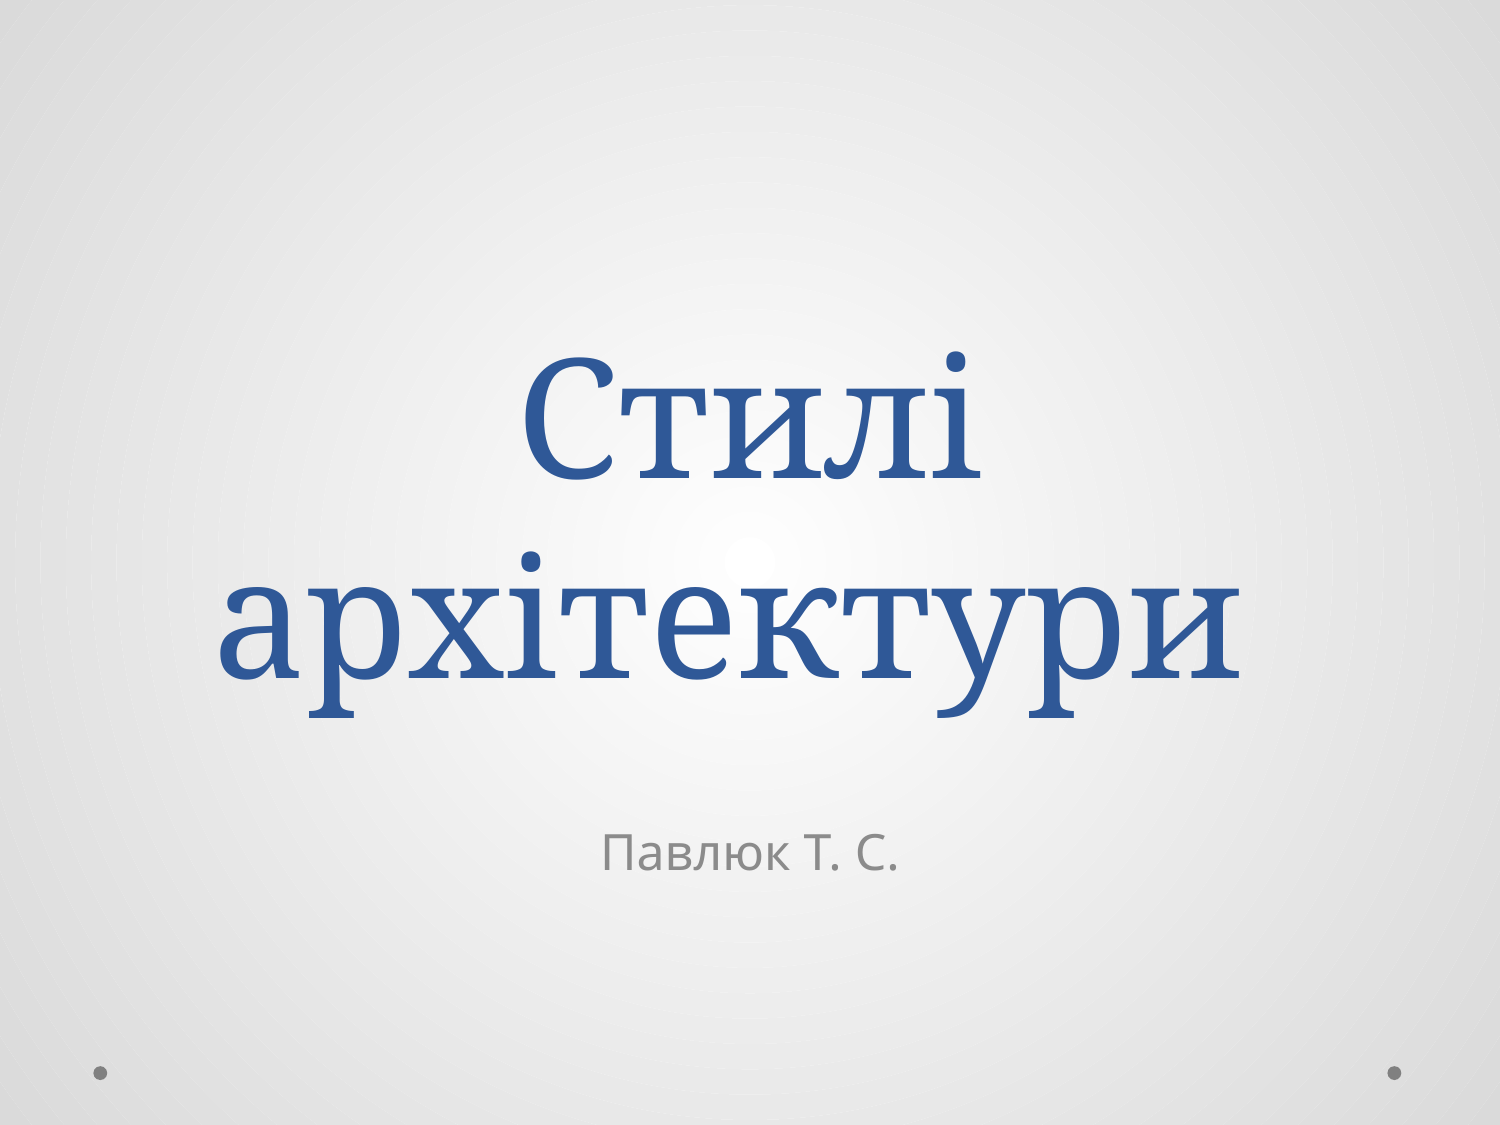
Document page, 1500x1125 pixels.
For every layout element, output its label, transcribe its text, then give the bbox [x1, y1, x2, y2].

title Стилі архітектури [112, 19, 1388, 720]
subtitle Павлюк Т. С. [225, 812, 1275, 1013]
